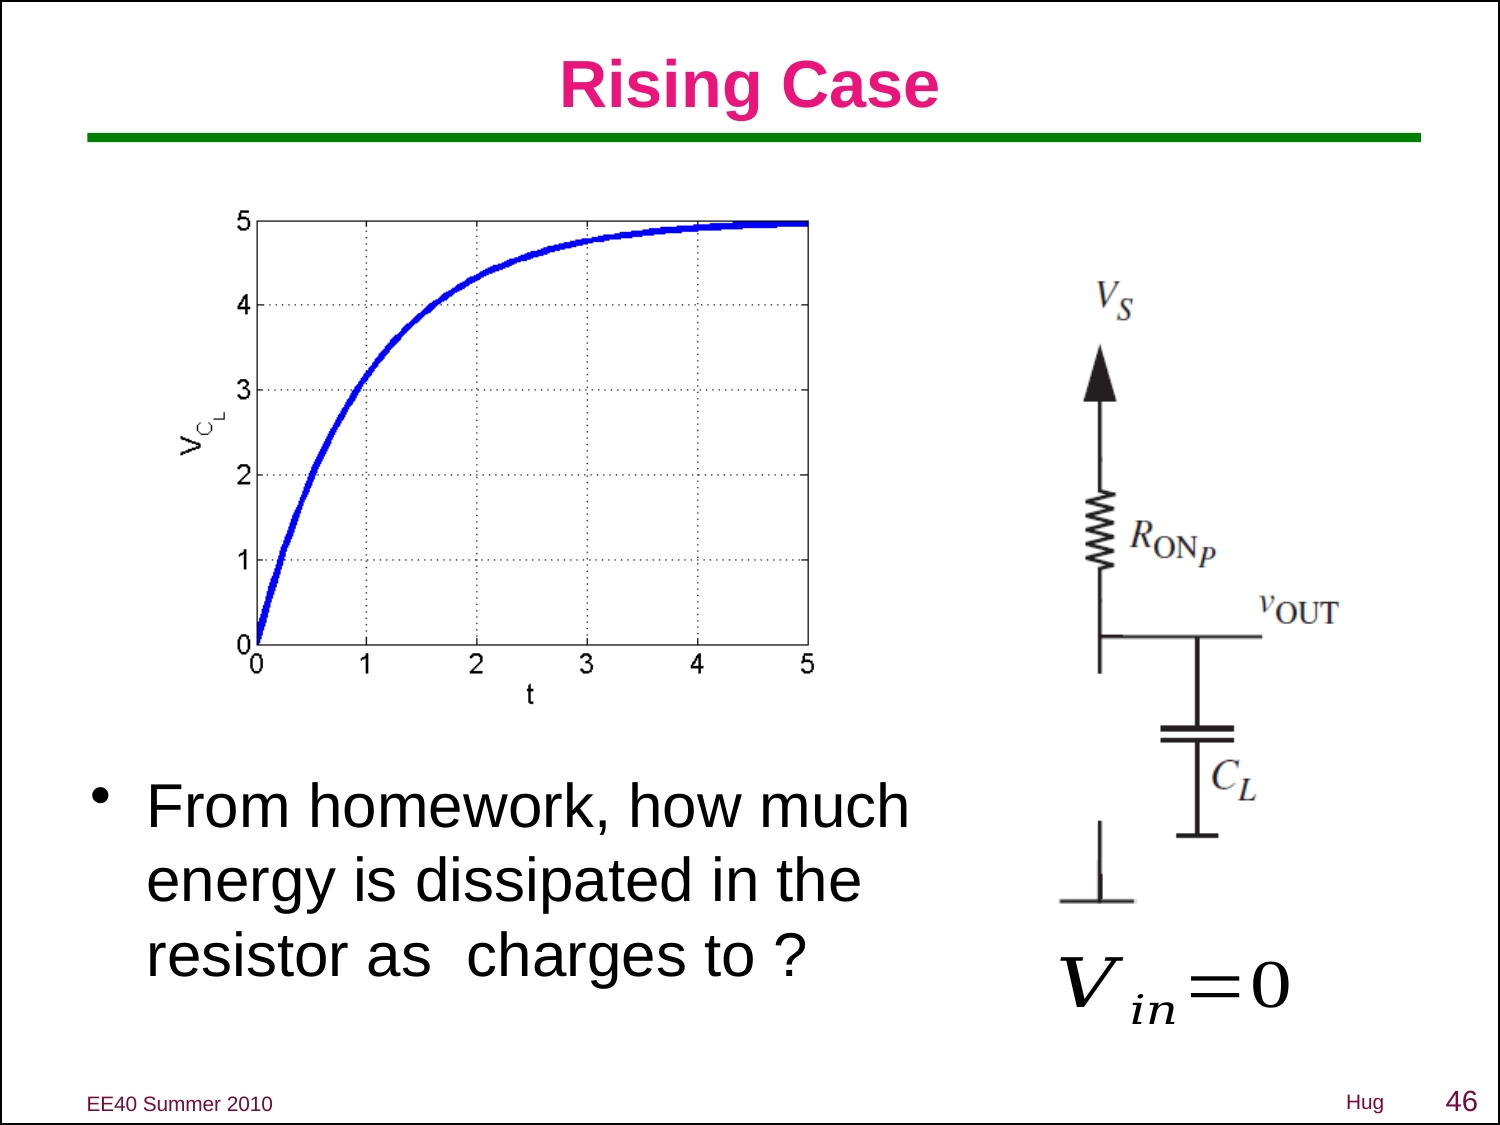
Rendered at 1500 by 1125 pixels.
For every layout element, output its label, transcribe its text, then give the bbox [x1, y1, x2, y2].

picture [1020, 269, 1373, 919]
title Rising Case [74, 37, 1426, 126]
picture [164, 179, 876, 714]
